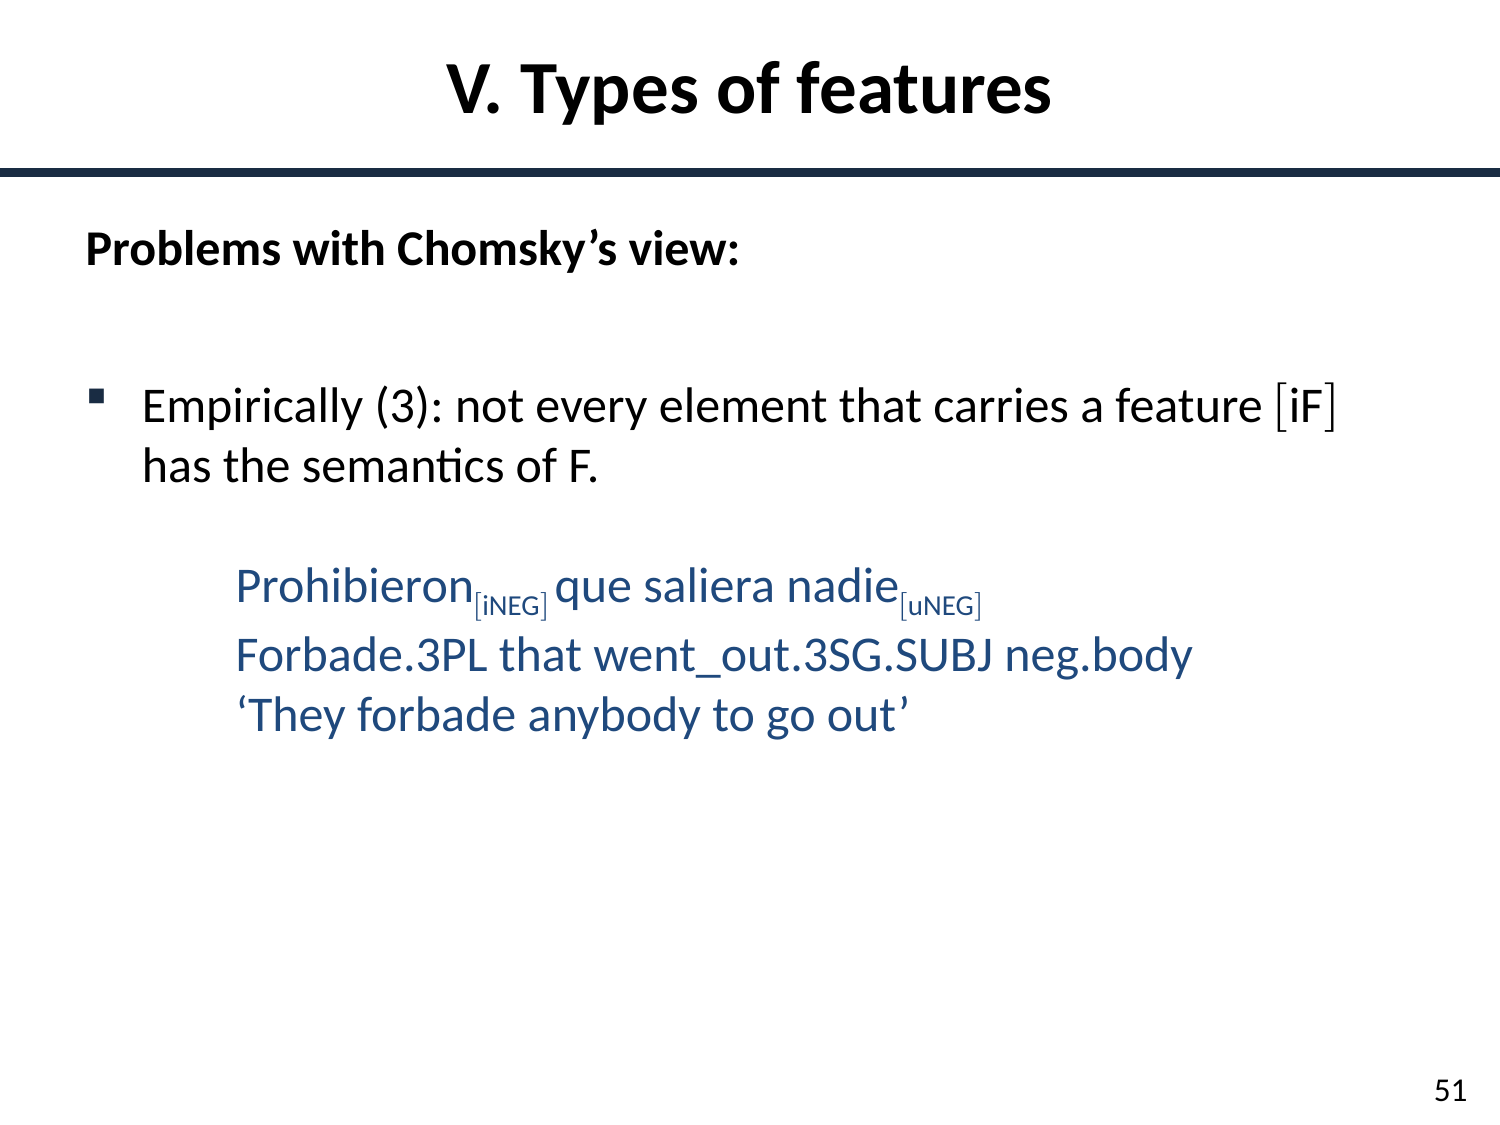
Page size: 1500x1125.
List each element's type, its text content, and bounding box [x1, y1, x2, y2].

text_box Problems with Chomsky’s view: Empirically (3): not every element that carries a feature iF has the semantics of F. ProhibieroniNEG que saliera nadieuNEG Forbade.3PL that went_out.3SG.SUBJ neg.body ‘They forbade anybody to go out’ [70, 208, 1430, 929]
text_box V. Types of features [11, 30, 1489, 136]
slide_number 51 [1386, 1057, 1483, 1118]
